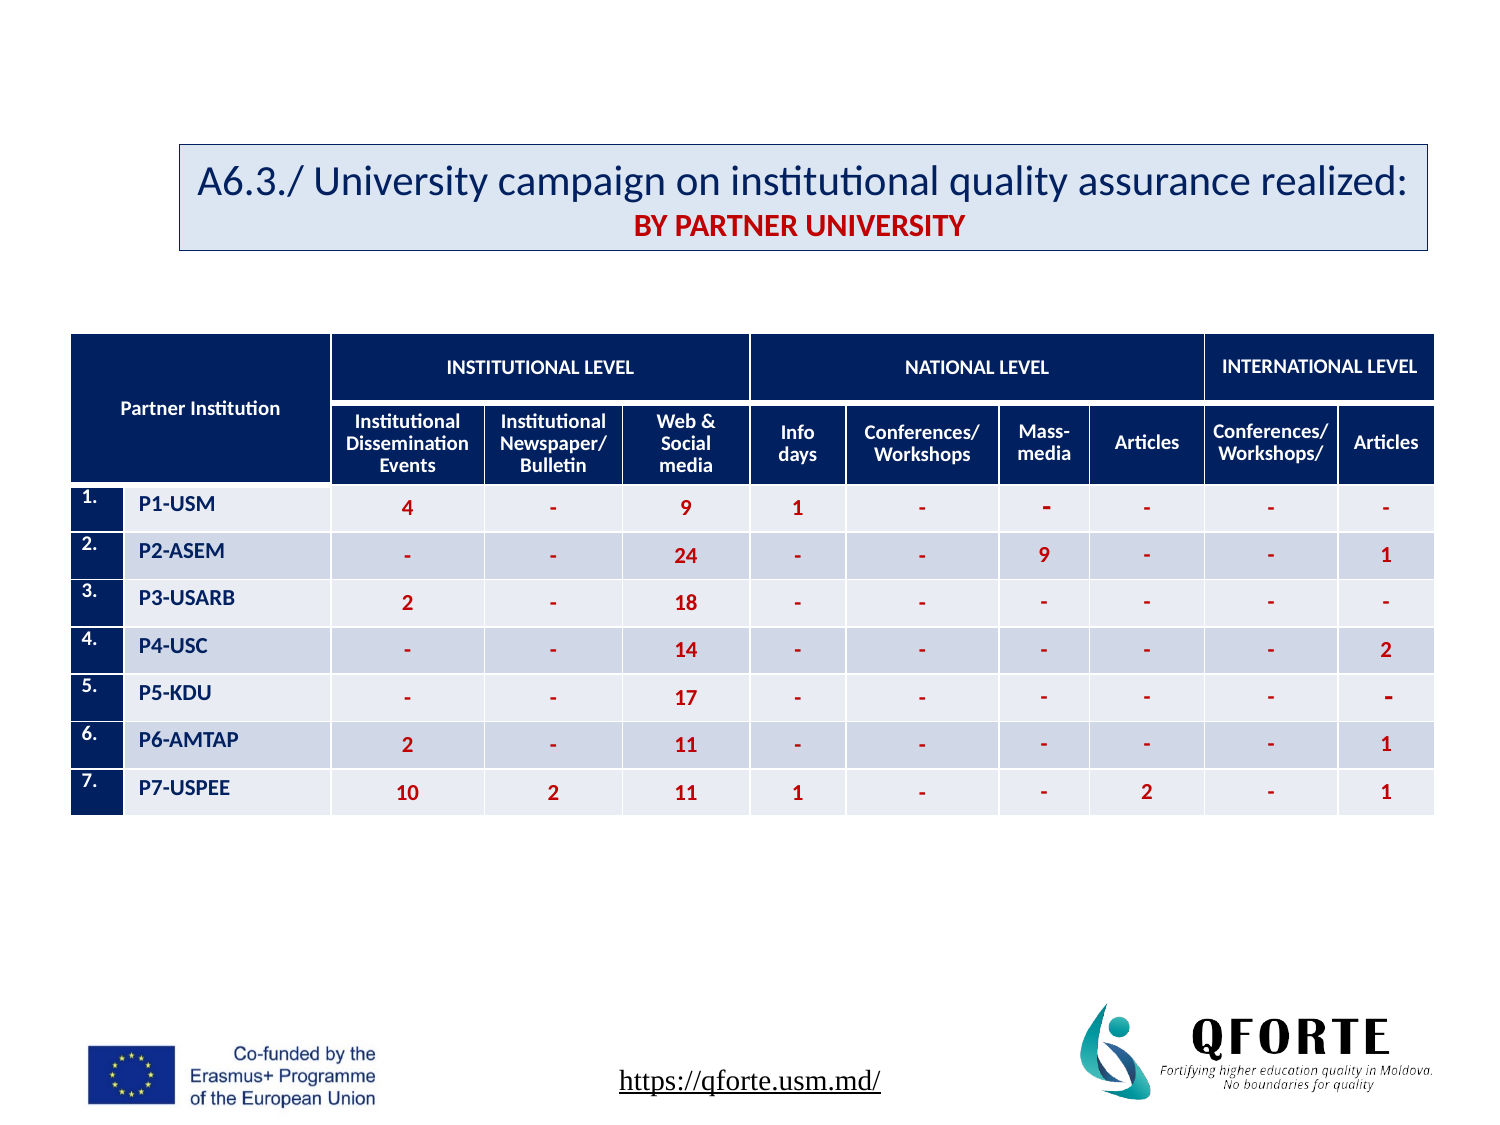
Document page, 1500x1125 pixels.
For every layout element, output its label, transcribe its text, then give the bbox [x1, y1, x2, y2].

table_cell - [1339, 486, 1434, 531]
table_cell - [751, 722, 845, 768]
table_cell 6. [71, 722, 123, 768]
table_cell - [332, 533, 484, 579]
table_cell - [1339, 675, 1434, 721]
table_header INTERNATIONAL LEVEL [1205, 334, 1434, 400]
table_cell Institutional Newspaper/Bulletin [485, 406, 622, 484]
table_cell - [1090, 675, 1204, 721]
table_cell - [1000, 722, 1089, 768]
table_cell - [485, 533, 622, 579]
table_cell - [1339, 580, 1434, 626]
table_cell Mass-media [1000, 406, 1089, 484]
table_cell - [847, 486, 998, 531]
table_cell 1 [1339, 533, 1434, 579]
table_cell - [1205, 628, 1337, 673]
table_cell 2 [332, 722, 484, 768]
table_cell - [1205, 675, 1337, 721]
table_cell - [1090, 722, 1204, 768]
table_header INSTITUTIONAL LEVEL [332, 334, 749, 400]
table_cell 5. [71, 675, 123, 721]
table_cell P7-USPEE [125, 770, 330, 815]
table_header Partner Institution [71, 334, 330, 482]
table_cell - [751, 675, 845, 721]
table_cell P4-USC [125, 628, 330, 673]
table_cell - [1205, 722, 1337, 768]
table_cell 9 [1000, 533, 1089, 579]
table_cell - [751, 533, 845, 579]
table_cell 1 [1339, 722, 1434, 768]
table_cell - [751, 628, 845, 673]
table_cell 1 [751, 486, 845, 531]
picture [70, 1029, 390, 1122]
table_cell - [847, 533, 998, 579]
table_cell - [485, 628, 622, 673]
table_cell P5-KDU [125, 675, 330, 721]
table_cell 2. [71, 533, 123, 579]
table_cell Articles [1339, 406, 1434, 484]
table_cell - [1205, 580, 1337, 626]
table_cell 4. [71, 628, 123, 673]
table_cell 10 [332, 770, 484, 815]
table_cell 2 [1339, 628, 1434, 673]
table_cell Articles [1090, 406, 1204, 484]
table_cell 7. [71, 770, 123, 815]
table_cell 1 [751, 770, 845, 815]
table_cell - [1000, 580, 1089, 626]
table_cell 2 [485, 770, 622, 815]
table_cell - [332, 628, 484, 673]
table_cell - [1205, 486, 1337, 531]
table_cell P2-ASEM [125, 533, 330, 579]
table_cell Conferences/Workshops [847, 406, 998, 484]
table_cell 2 [332, 580, 484, 626]
table_cell Conferences/ Workshops/ [1205, 406, 1337, 484]
table_cell - [1205, 533, 1337, 579]
table_cell 11 [623, 770, 749, 815]
table_cell P6-AMTAP [125, 722, 330, 768]
table_cell - [847, 722, 998, 768]
table_cell P1-USM [125, 488, 330, 531]
table_cell - [332, 675, 484, 721]
table_cell 18 [623, 580, 749, 626]
table_cell - [847, 580, 998, 626]
table_cell 1. [71, 488, 123, 531]
table_cell Info days [751, 406, 845, 484]
table_cell - [1090, 533, 1204, 579]
picture [1068, 1003, 1453, 1105]
table_cell 14 [623, 628, 749, 673]
table_cell P3-USARB [125, 580, 330, 626]
table_cell Institutional Dissemination Events [332, 406, 484, 484]
table_cell 1 [1339, 770, 1434, 815]
table_cell - [751, 580, 845, 626]
table_cell - [1090, 580, 1204, 626]
table_cell - [1090, 628, 1204, 673]
table_cell 2 [1090, 770, 1204, 815]
table_cell - [485, 722, 622, 768]
table_header NATIONAL LEVEL [751, 334, 1204, 400]
table_cell - [1000, 486, 1089, 531]
table_cell - [847, 628, 998, 673]
text_box A6.3./ University campaign on institutional quality assurance realized: BY PARTNER UNIVERSITY [179, 144, 1428, 251]
table_cell 11 [623, 722, 749, 768]
table_cell Web & Social media [623, 406, 749, 484]
text_box https://qforte.usm.md/ [604, 1054, 903, 1104]
table_cell - [1000, 628, 1089, 673]
table_cell - [847, 770, 998, 815]
table_cell - [485, 580, 622, 626]
table_cell 3. [71, 580, 123, 626]
table_cell 9 [623, 486, 749, 531]
table_cell 4 [332, 486, 484, 531]
table_cell - [847, 675, 998, 721]
table_cell 17 [623, 675, 749, 721]
table_cell 24 [623, 533, 749, 579]
table_cell - [485, 675, 622, 721]
table_cell - [1090, 486, 1204, 531]
table_cell - [1000, 770, 1089, 815]
table_cell - [1000, 675, 1089, 721]
table_cell - [1205, 770, 1337, 815]
table_cell - [485, 486, 622, 531]
